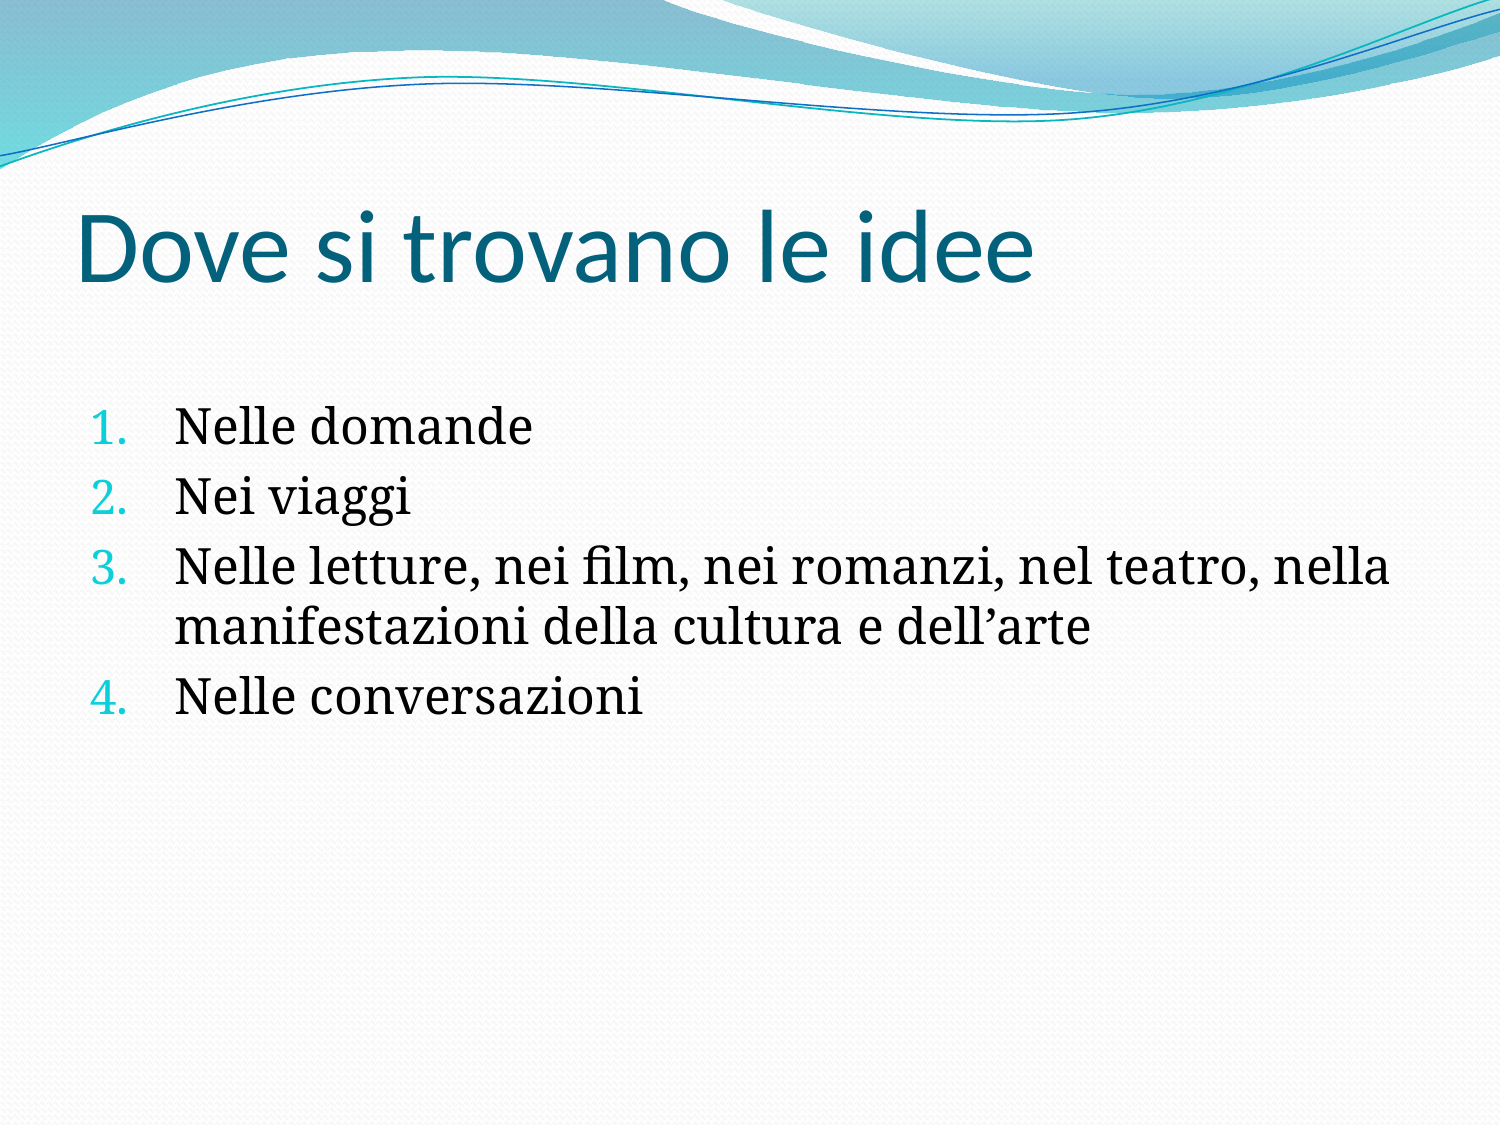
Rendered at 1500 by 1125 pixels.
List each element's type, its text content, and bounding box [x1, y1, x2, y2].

title Dove si trovano le idee [75, 115, 1425, 303]
list Nelle domande Nei viaggi Nelle letture, nei film, nei romanzi, nel teatro, nella manifestazioni della cultura e dell’arte Nelle conversazioni [75, 317, 1425, 1038]
